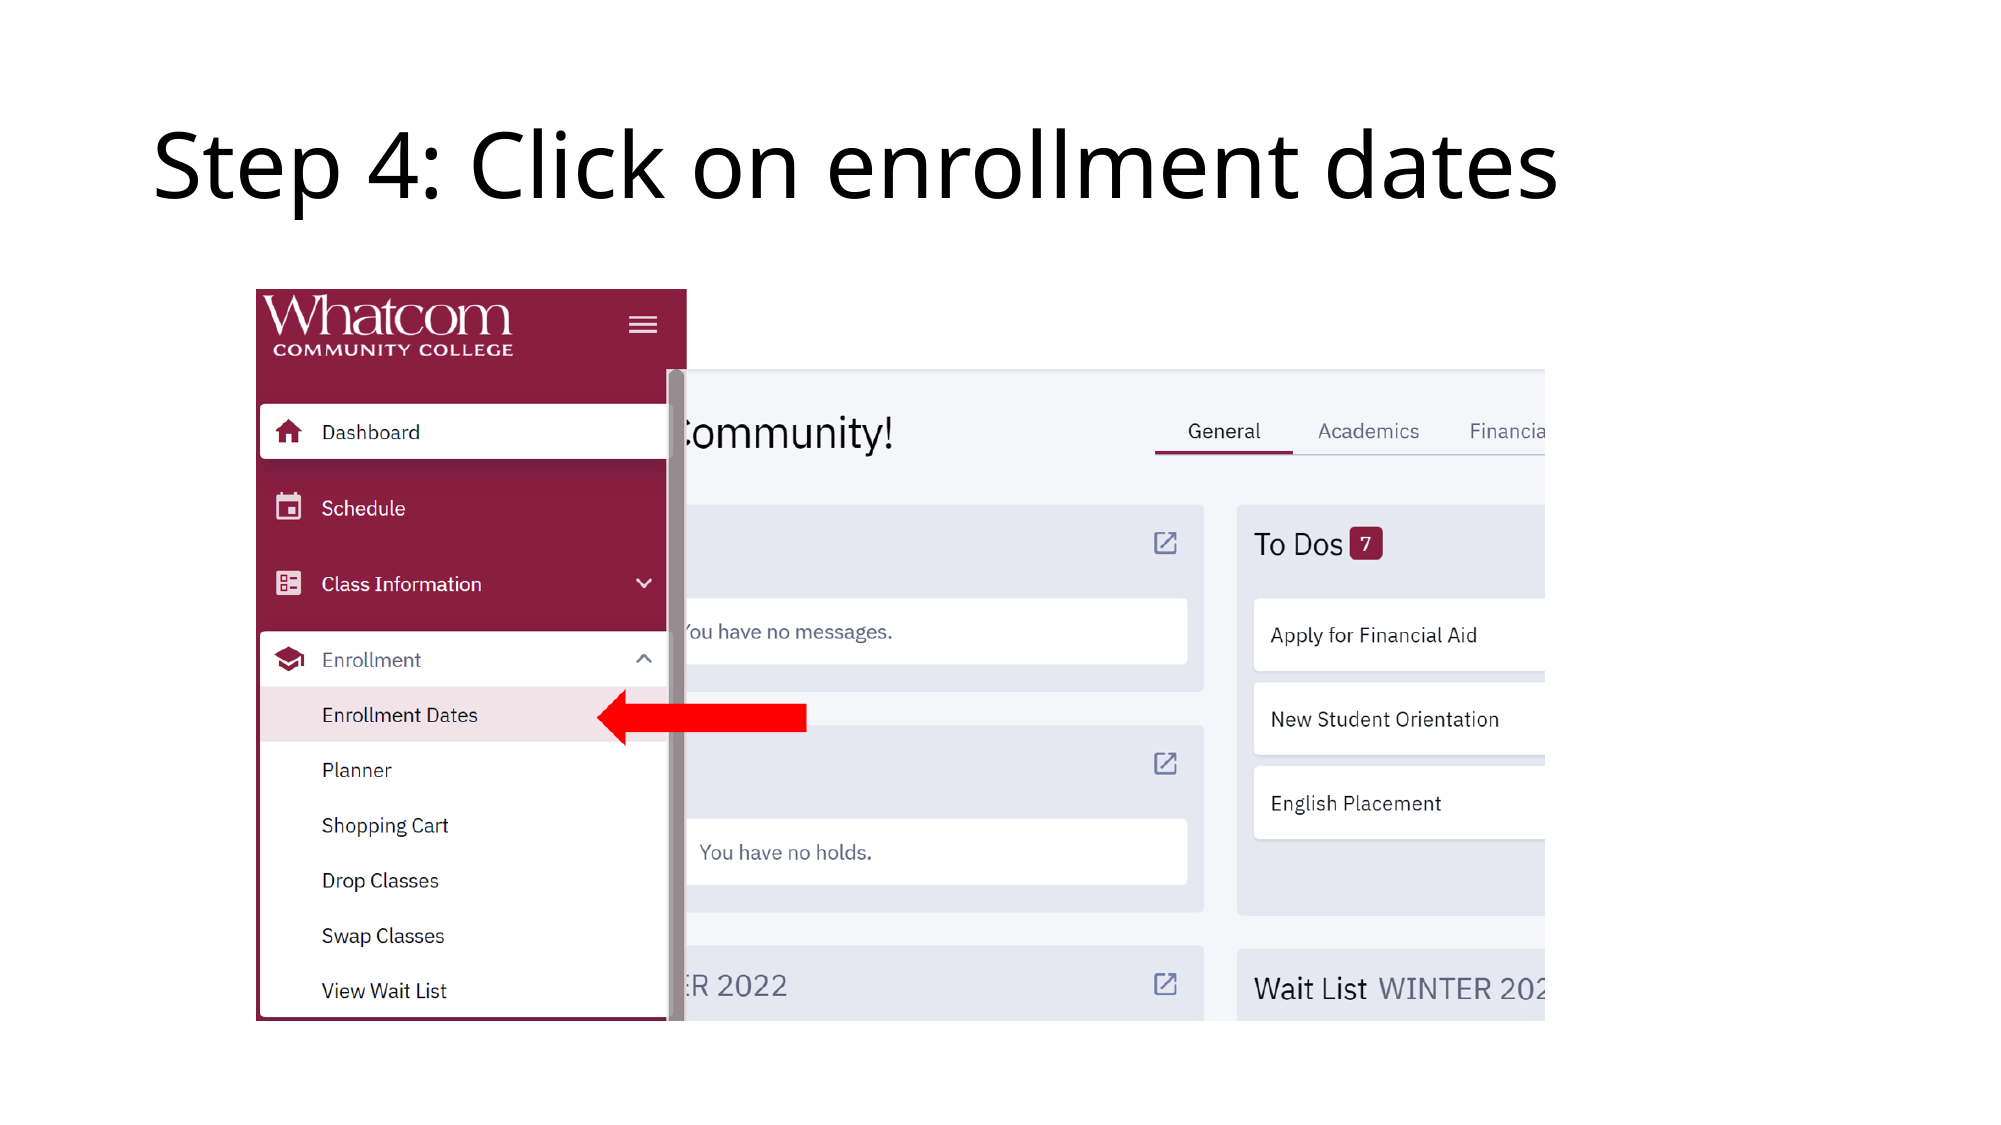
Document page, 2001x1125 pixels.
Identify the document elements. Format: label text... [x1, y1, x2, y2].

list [249, 289, 1573, 1032]
title Step 4: Click on enrollment dates [137, 59, 1863, 278]
